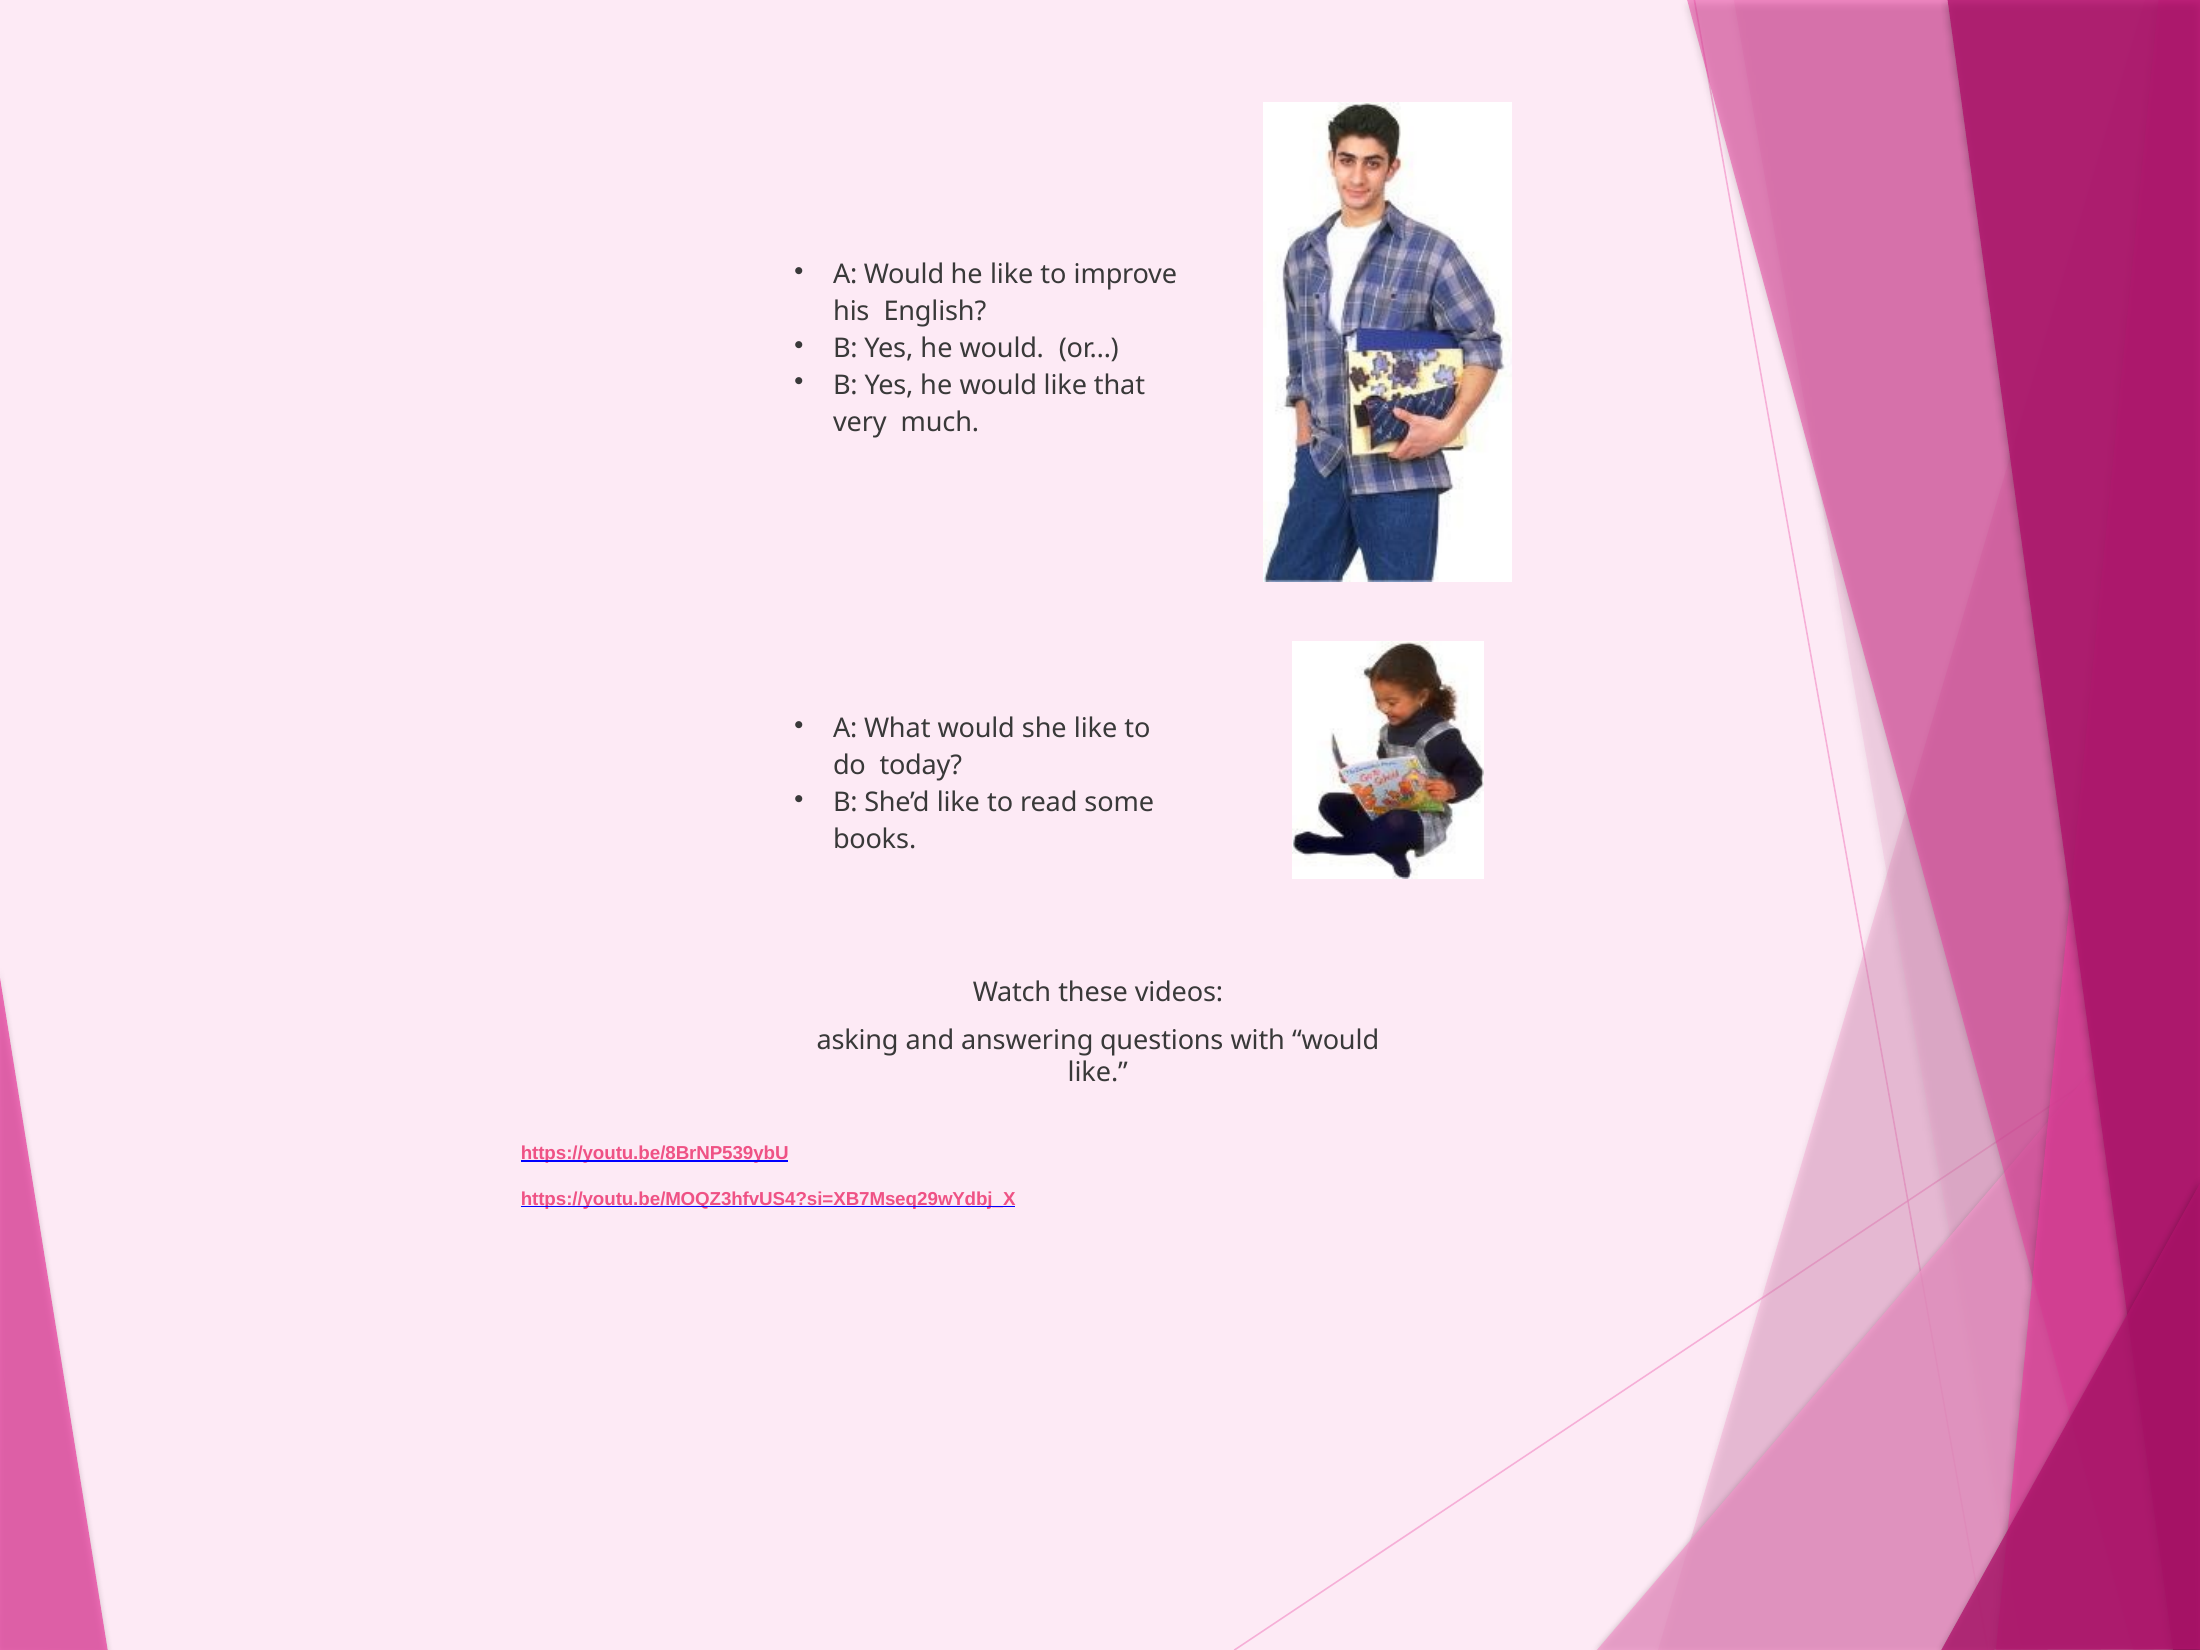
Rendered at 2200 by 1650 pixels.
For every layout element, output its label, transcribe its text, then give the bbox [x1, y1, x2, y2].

table_header A: Would he like to improve his English? B: Yes, he would. (or…) B: Yes, he would like that very much. [775, 102, 1248, 612]
table_header [1248, 102, 1532, 612]
table_cell [1248, 612, 1532, 879]
picture [1262, 101, 1513, 583]
picture [1292, 641, 1484, 880]
text_box https://youtu.be/8BrNP539ybU https://youtu.be/MOQZ3hfvUS4?si=XB7Mseq29wYdbj_X [518, 1138, 1022, 1209]
table_cell A: What would she like to do today? B: She’d like to read some books. [775, 612, 1248, 879]
text_box Watch these videos: asking and answering questions with “would like.” [797, 956, 1399, 1088]
